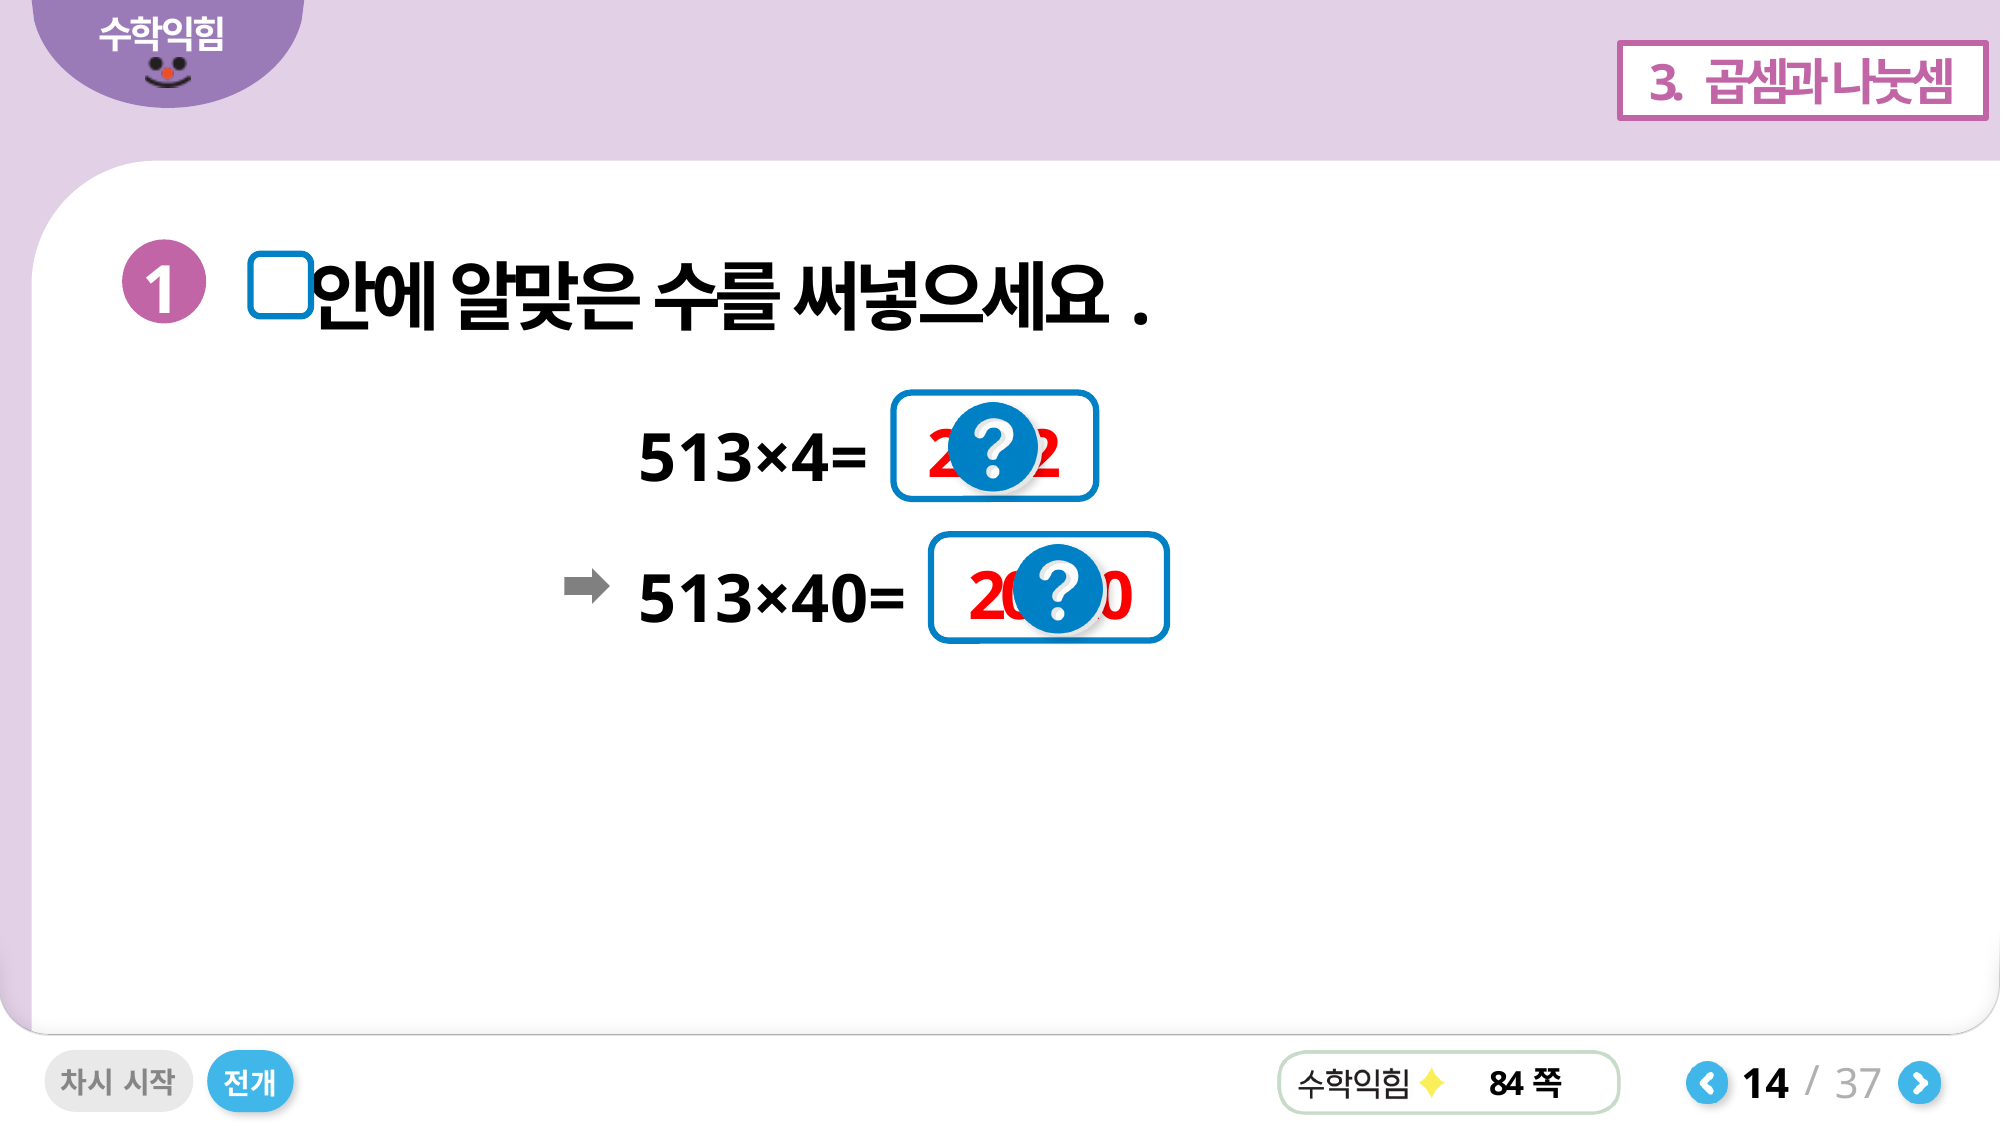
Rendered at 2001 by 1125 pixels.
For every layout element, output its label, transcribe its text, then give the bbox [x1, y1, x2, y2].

text_box 513×40= [624, 532, 1132, 644]
text_box [248, 251, 314, 319]
text_box 2052 [909, 397, 1081, 489]
text_box [893, 392, 1097, 499]
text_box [1685, 1061, 1941, 1104]
text_box [930, 534, 1168, 641]
text_box 3. 곱셈과 나눗셈 [1619, 43, 1987, 118]
text_box 안에 알맞은 수를 써넣으세요. [220, 231, 2000, 382]
text_box 1 [122, 239, 207, 324]
picture [948, 402, 1042, 495]
text_box 513×4= [624, 391, 1132, 502]
picture [1013, 544, 1107, 636]
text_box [38, 1048, 297, 1114]
picture [145, 57, 191, 88]
text_box [562, 566, 613, 606]
picture [0, 929, 2000, 1125]
text_box 20520 [947, 538, 1156, 631]
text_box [1276, 1049, 1621, 1116]
